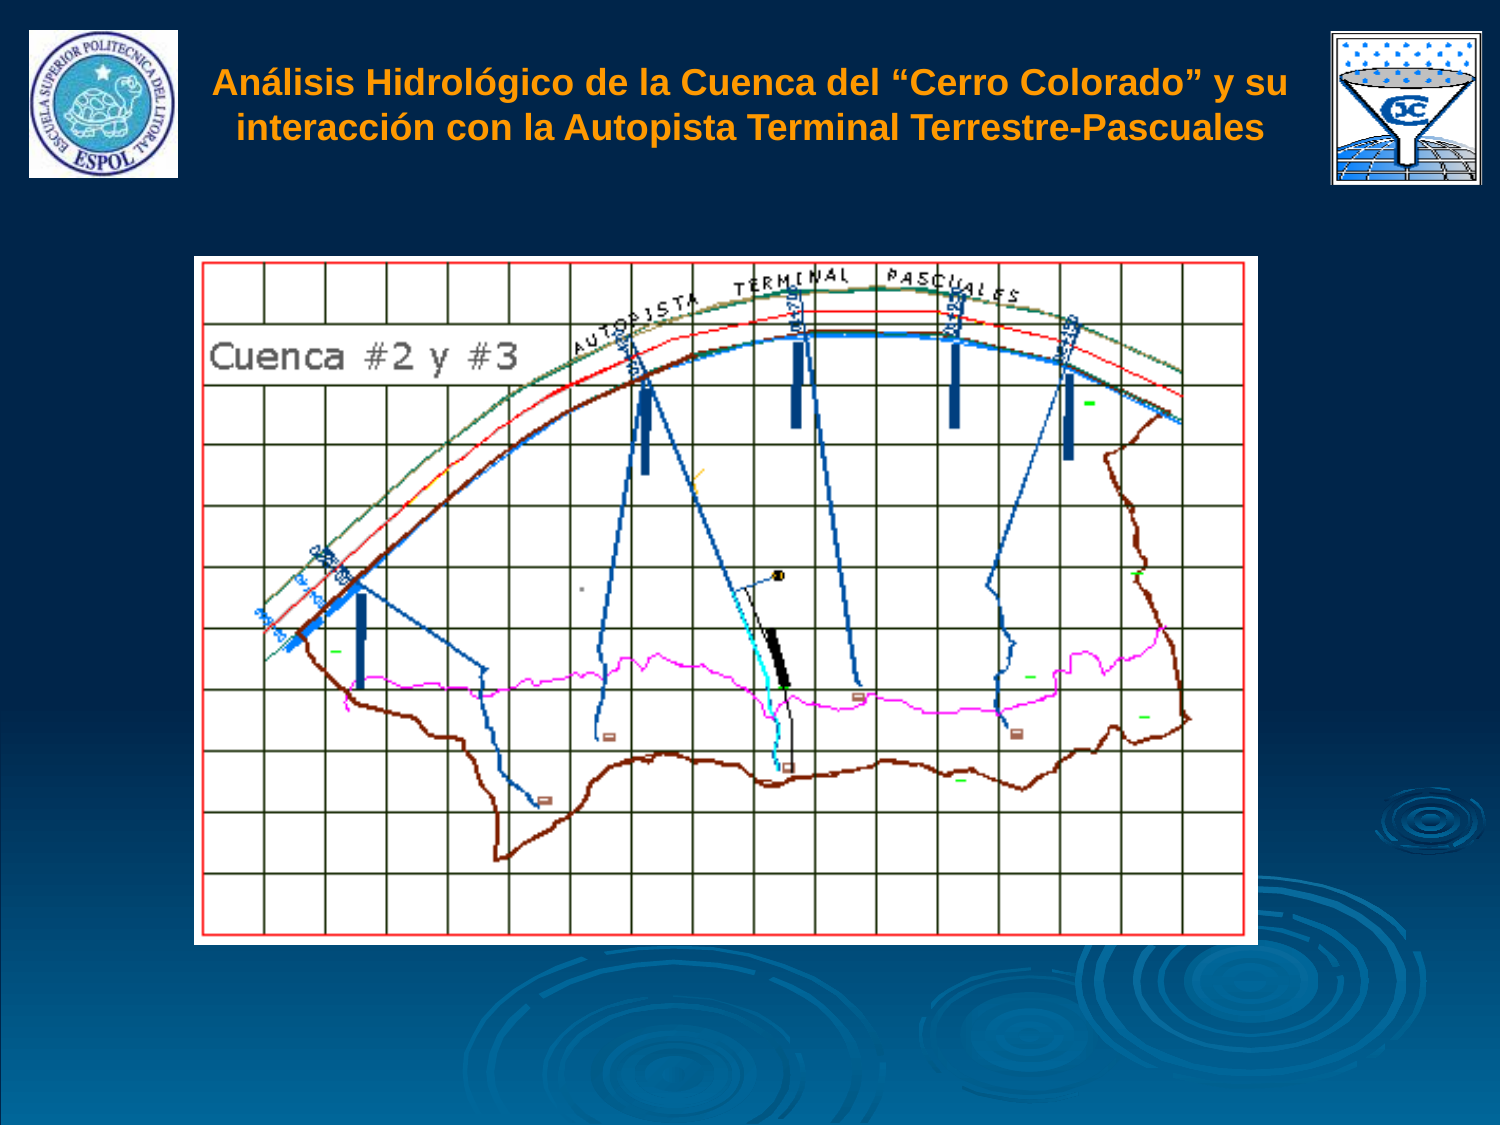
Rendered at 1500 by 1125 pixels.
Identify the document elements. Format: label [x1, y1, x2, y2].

text_box [29, 30, 1483, 185]
picture [194, 256, 1258, 945]
